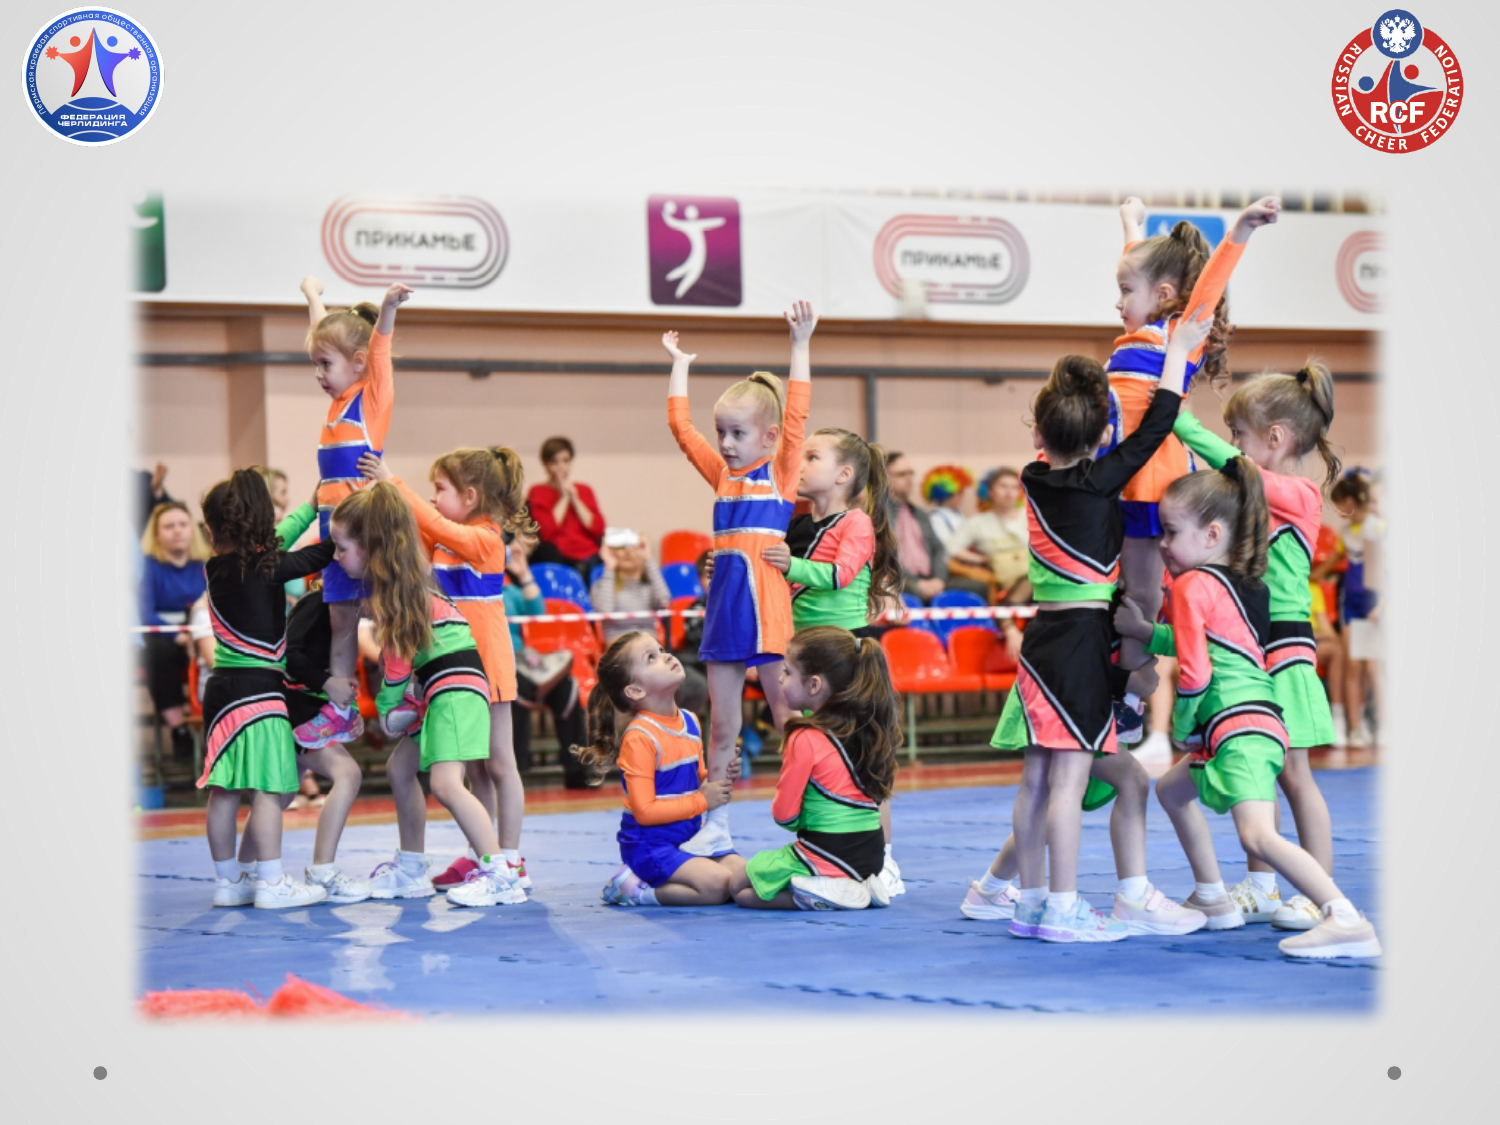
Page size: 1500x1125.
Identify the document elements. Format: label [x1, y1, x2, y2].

picture [0, 0, 1394, 1033]
picture [1328, 5, 1465, 155]
